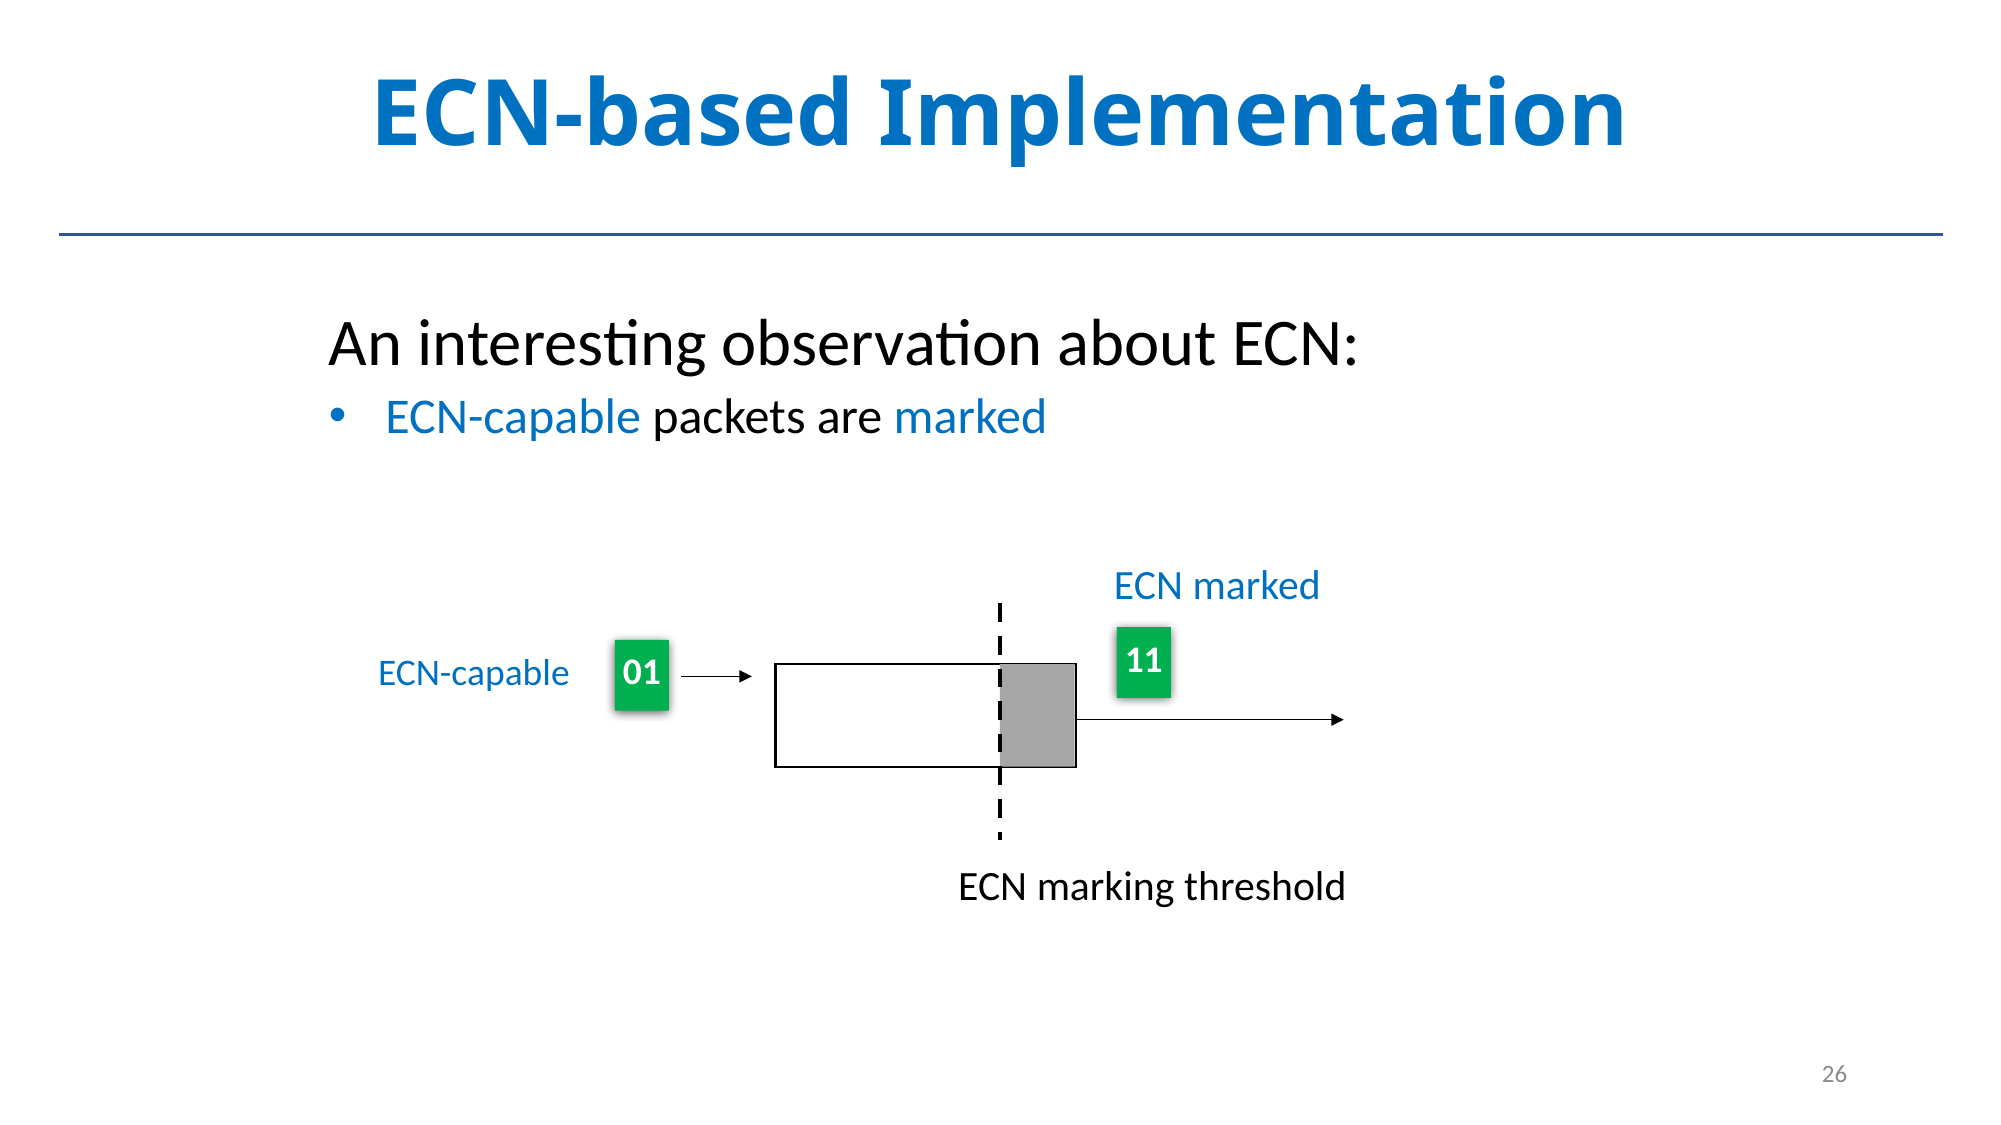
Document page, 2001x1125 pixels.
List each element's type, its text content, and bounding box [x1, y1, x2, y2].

slide_number 26 [1412, 1042, 1863, 1103]
list An interesting observation about ECN: ECN-capable packets are marked [314, 299, 1686, 975]
title ECN-based Implementation [0, 0, 2000, 233]
